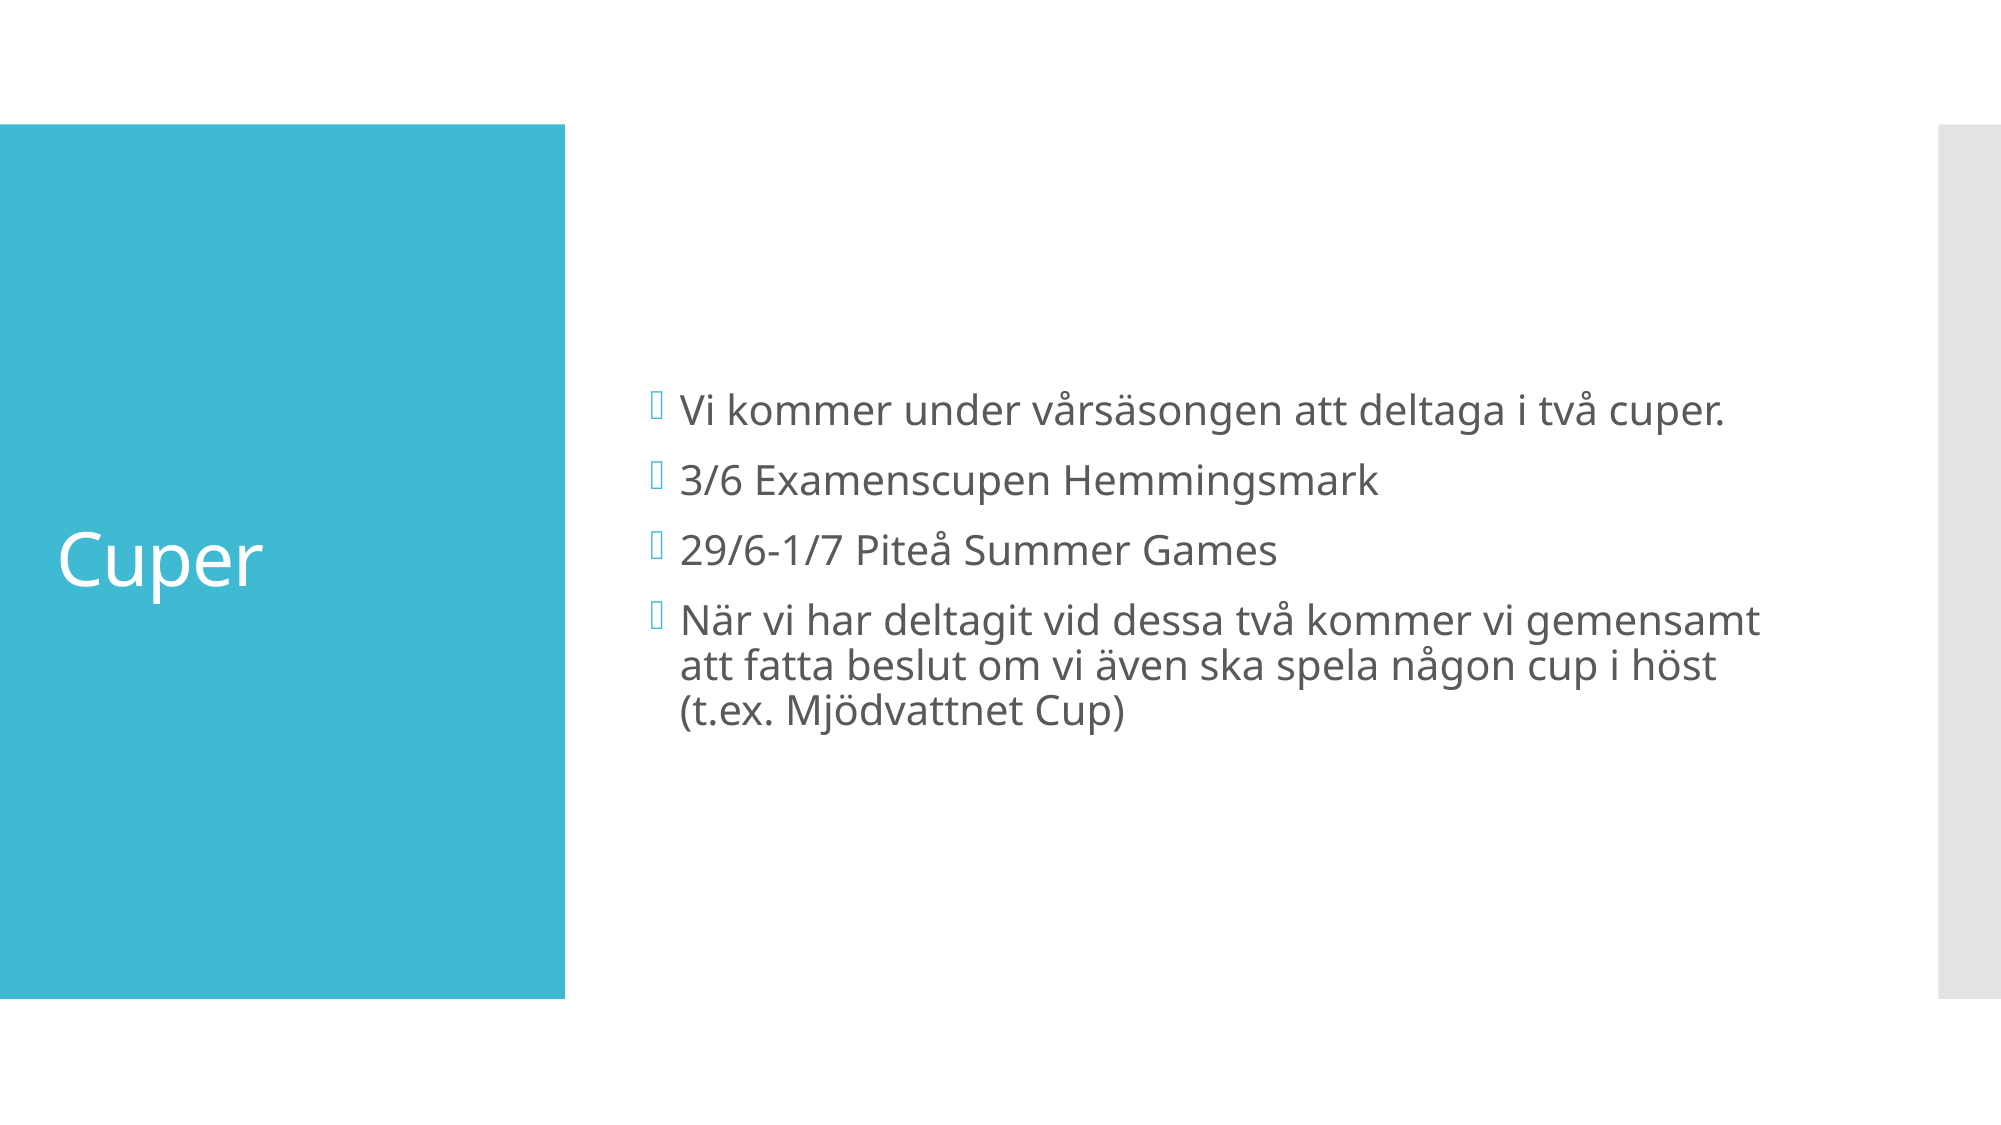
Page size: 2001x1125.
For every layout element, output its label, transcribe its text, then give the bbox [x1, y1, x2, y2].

title Cuper [41, 184, 525, 940]
list Vi kommer under vårsäsongen att deltaga i två cuper. 3/6 Examenscupen Hemmingsmark 29/6-1/7 Piteå Summer Games När vi har deltagit vid dessa två kommer vi gemensamt att fatta beslut om vi även ska spela någon cup i höst (t.ex. Mjödvattnet Cup) [634, 141, 1835, 982]
